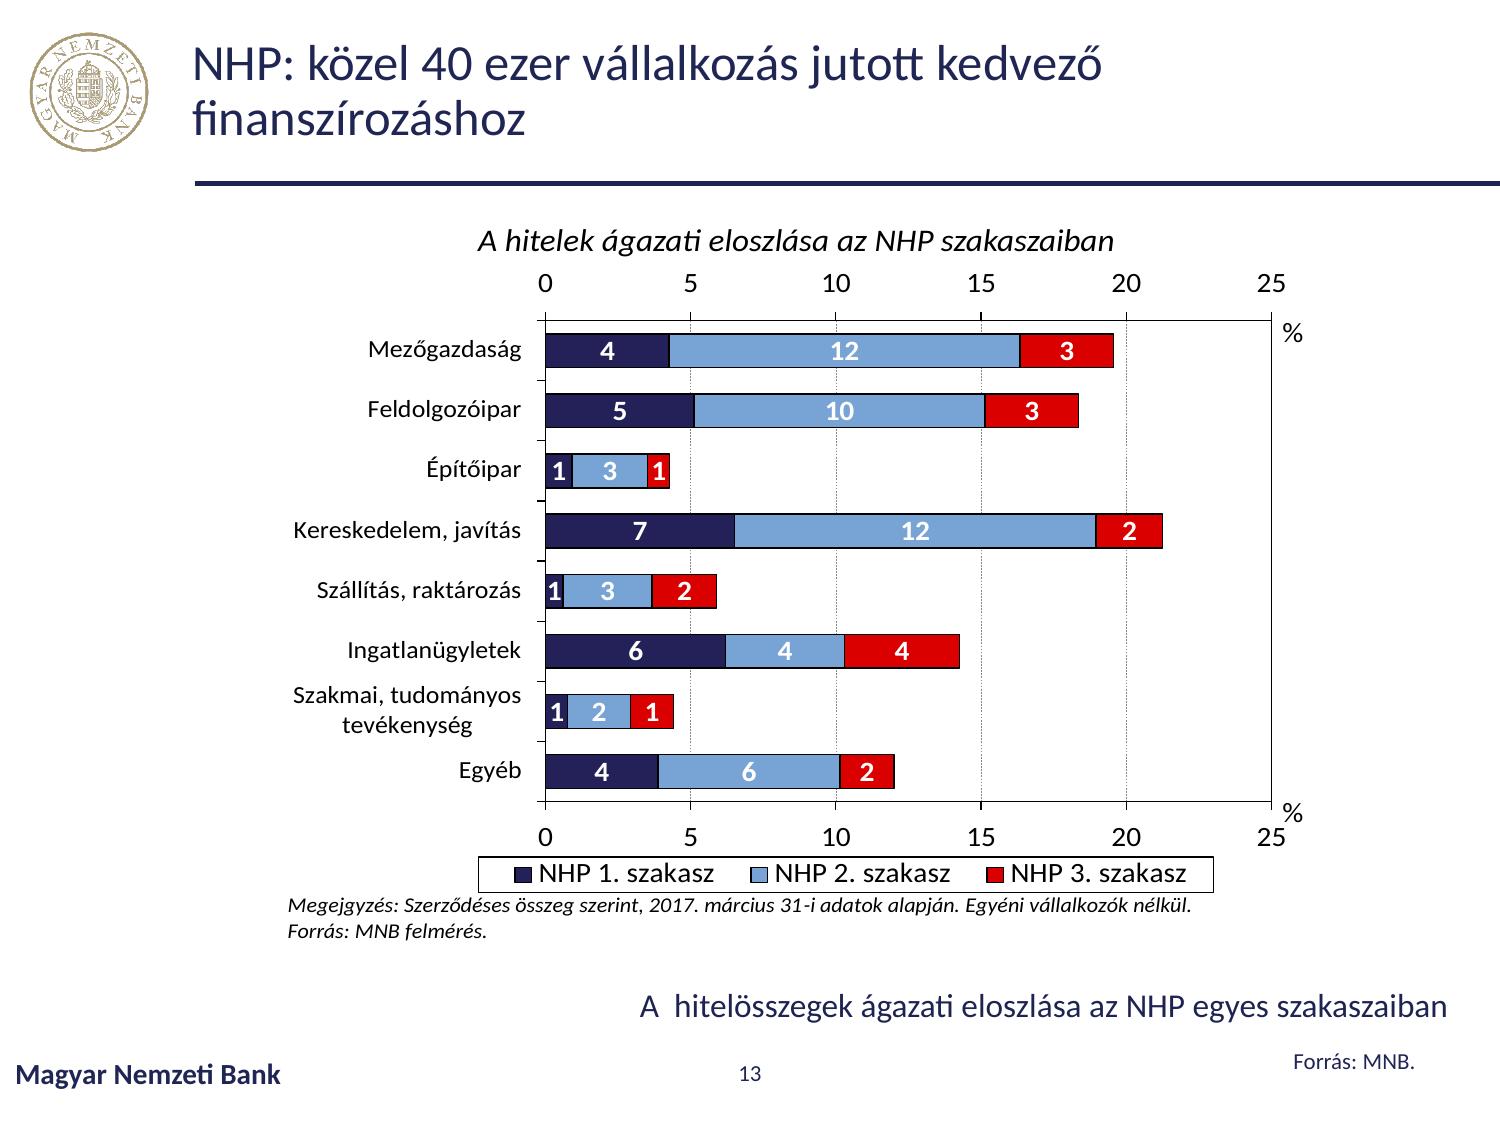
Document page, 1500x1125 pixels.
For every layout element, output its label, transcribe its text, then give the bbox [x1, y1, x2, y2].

picture [274, 207, 1319, 953]
slide_number 13 [581, 1042, 919, 1103]
footer Magyar Nemzeti Bank [0, 1042, 507, 1103]
title NHP: közel 40 ezer vállalkozás jutott kedvező finanszírozáshoz [177, 29, 1406, 155]
picture [17, 21, 161, 165]
text_box Forrás: MNB. [986, 1033, 1431, 1092]
text_box A hitelösszegek ágazati eloszlása az NHP egyes szakaszaiban [289, 981, 1465, 1033]
